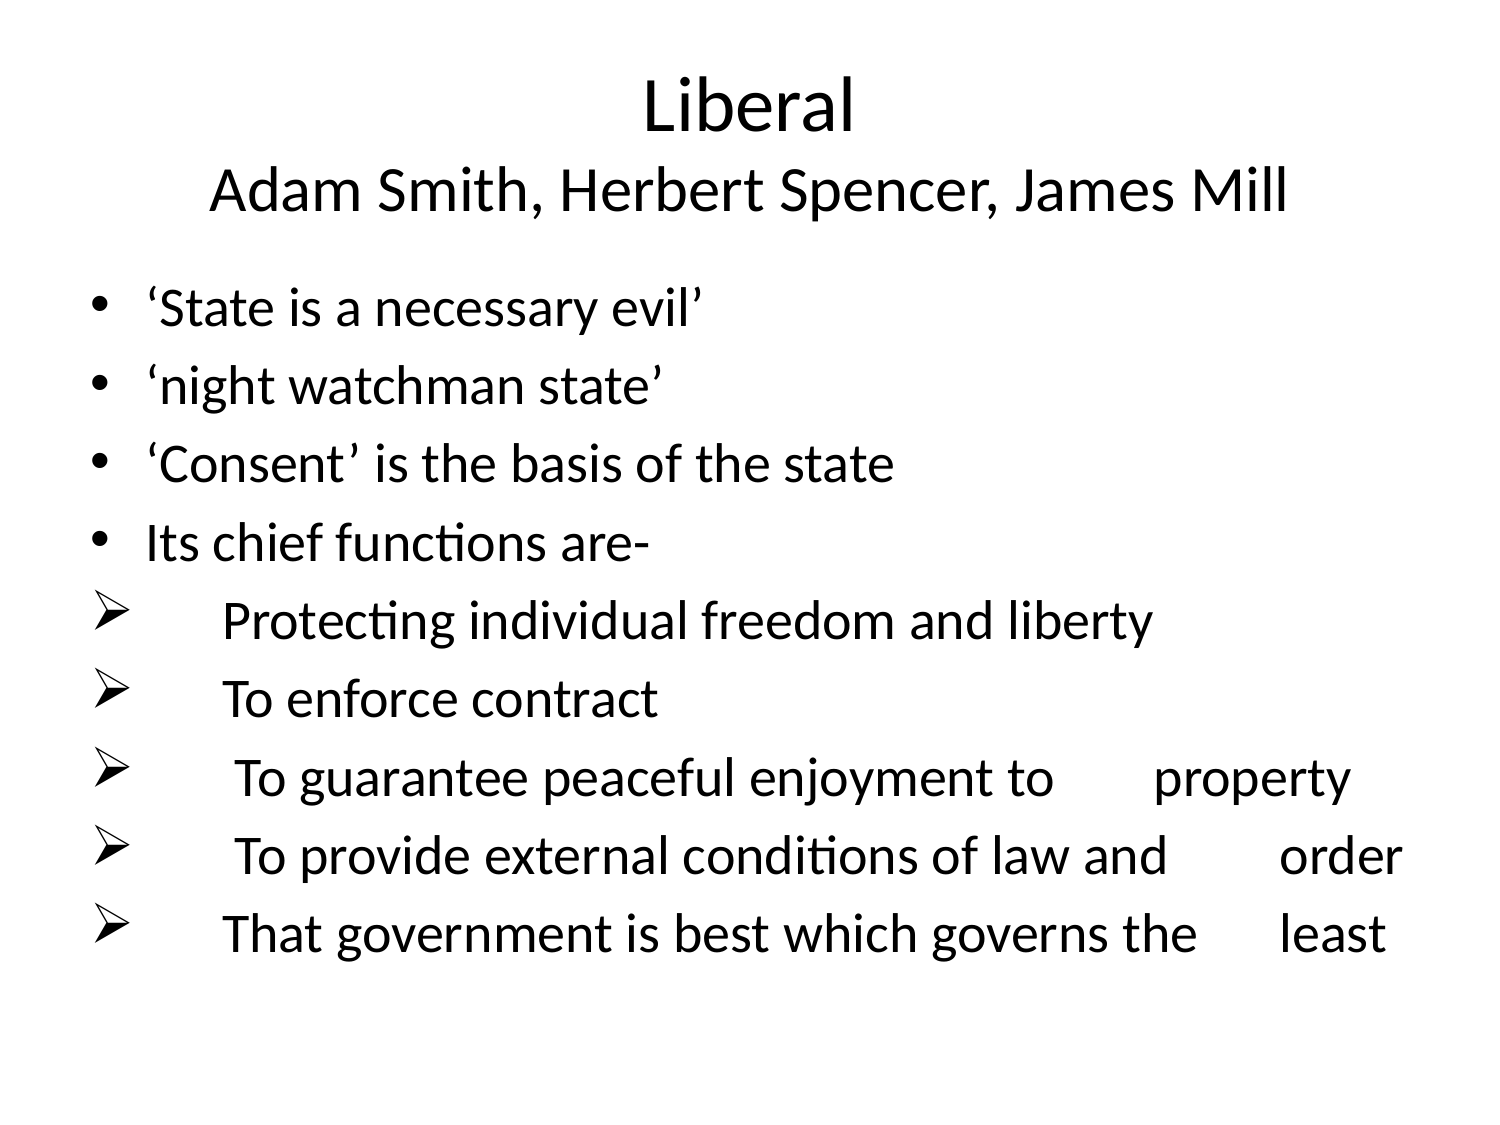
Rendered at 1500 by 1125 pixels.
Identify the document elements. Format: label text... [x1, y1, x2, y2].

list ‘State is a necessary evil’ ‘night watchman state’ ‘Consent’ is the basis of the state Its chief functions are- Protecting individual freedom and liberty To enforce contract To guarantee peaceful enjoyment to property To provide external conditions of law and order That government is best which governs the least [75, 262, 1425, 1005]
title Liberal Adam Smith, Herbert Spencer, James Mill [75, 45, 1425, 233]
